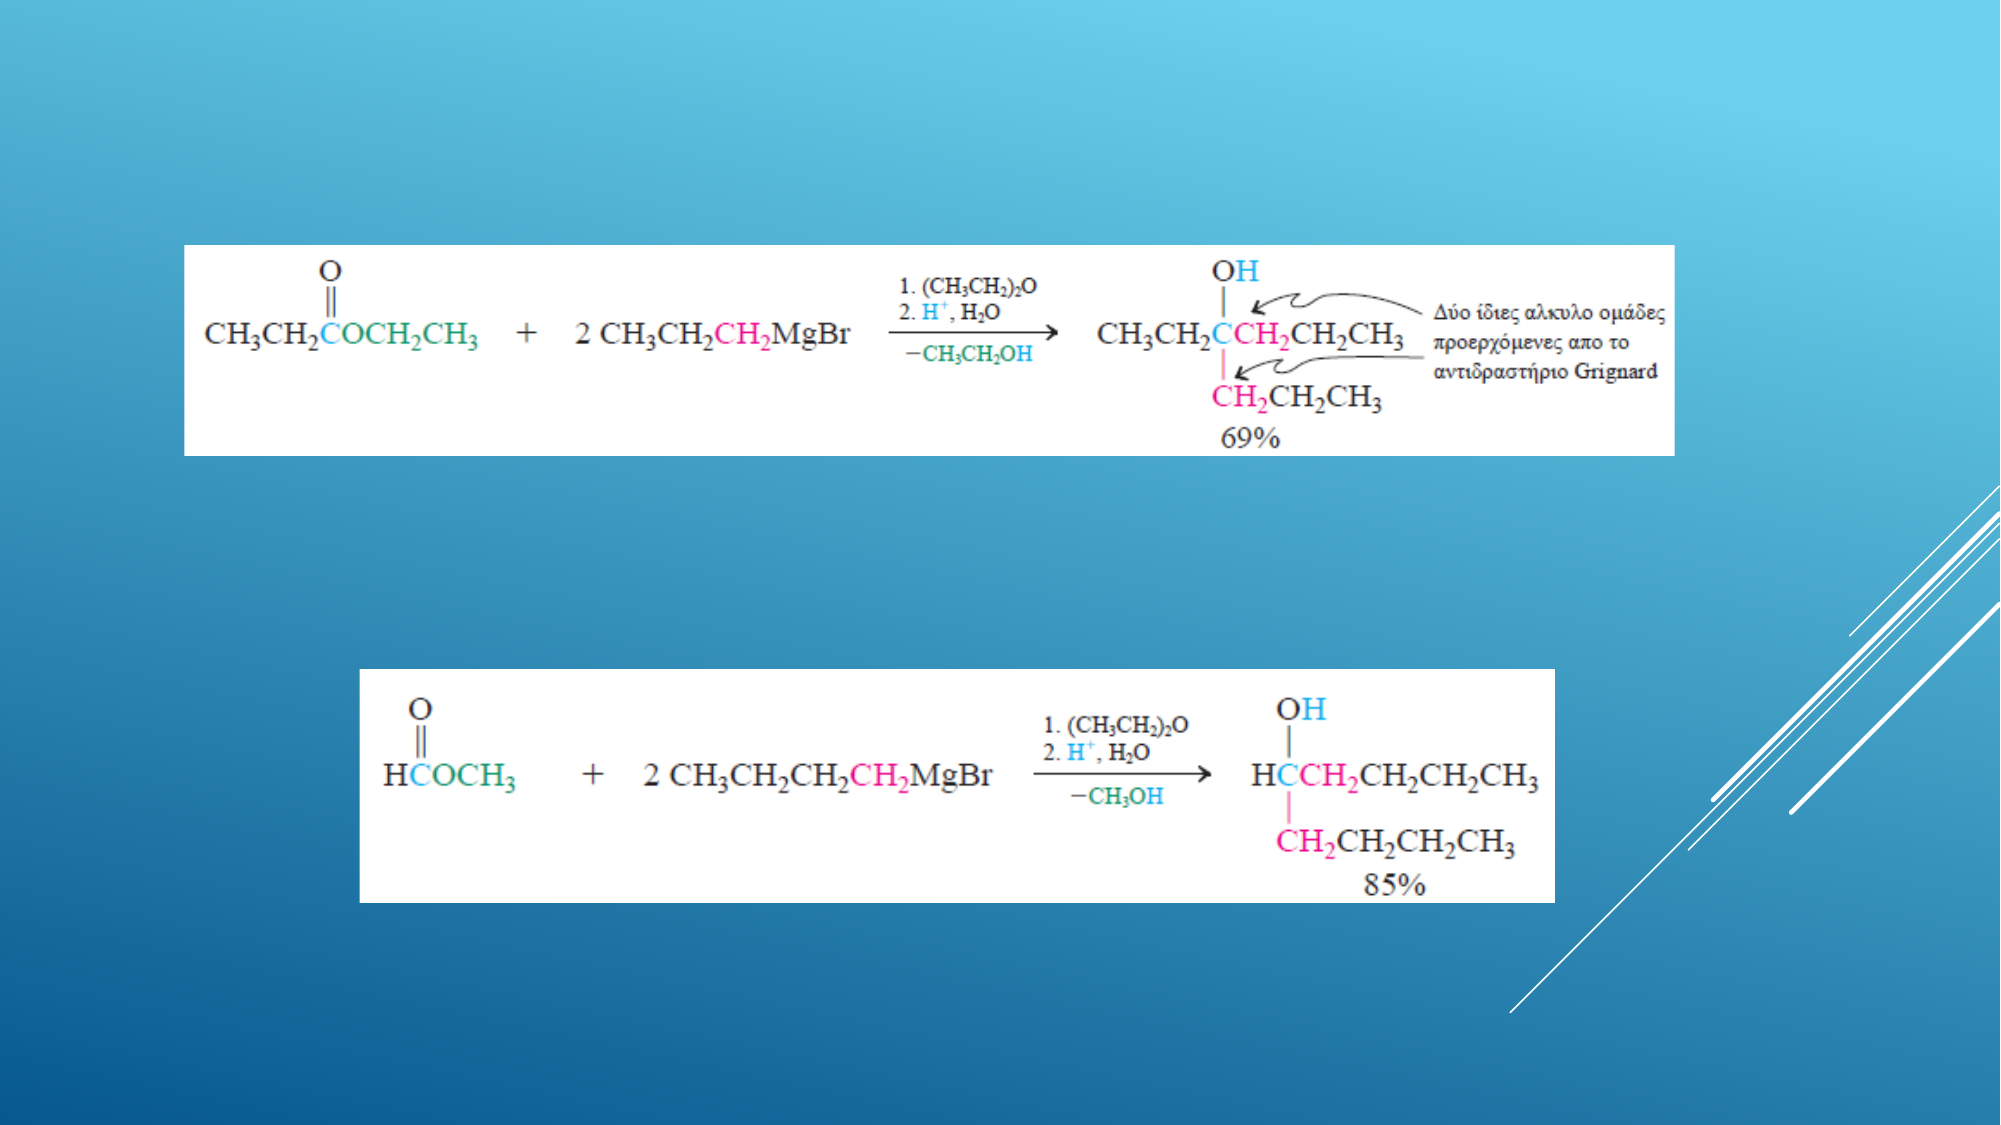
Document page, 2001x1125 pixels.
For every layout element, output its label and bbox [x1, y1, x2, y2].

picture [184, 244, 1675, 456]
picture [359, 669, 1556, 903]
